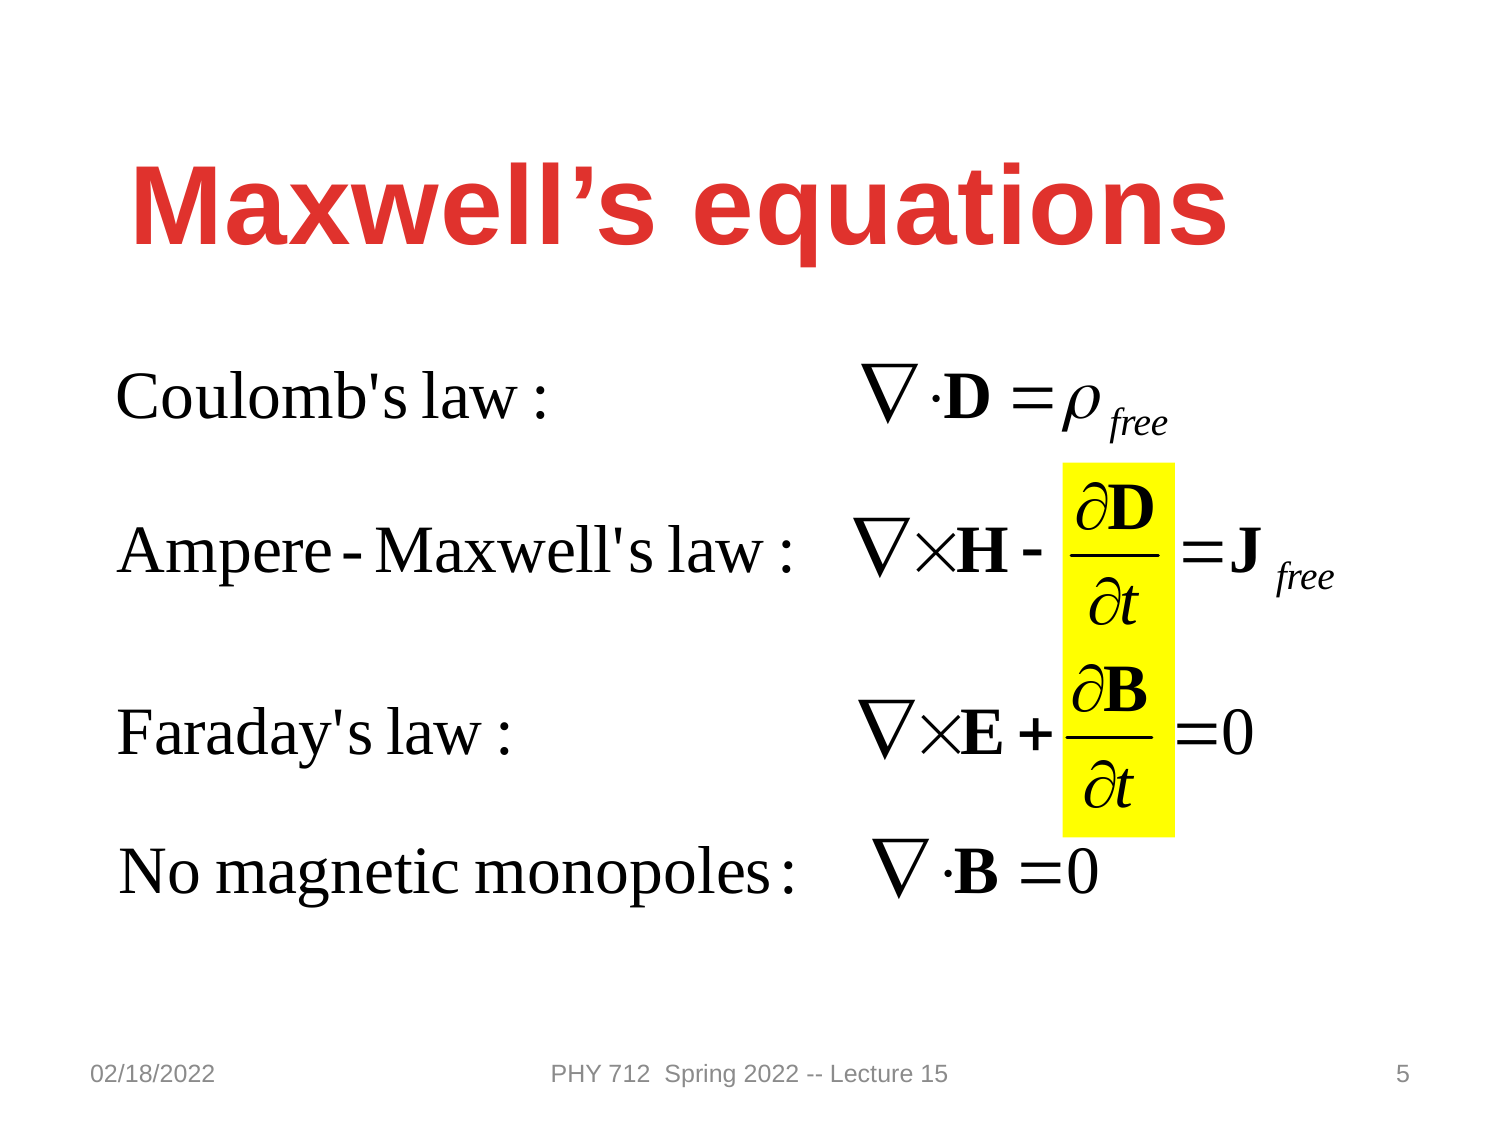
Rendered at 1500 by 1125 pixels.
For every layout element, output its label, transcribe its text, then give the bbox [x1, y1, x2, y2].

footer PHY 712 Spring 2022 -- Lecture 15 [512, 1042, 988, 1103]
slide_number 5 [1074, 1042, 1425, 1103]
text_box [106, 349, 1357, 926]
text_box Maxwell’s equations [114, 124, 1248, 275]
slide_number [75, 1042, 425, 1103]
